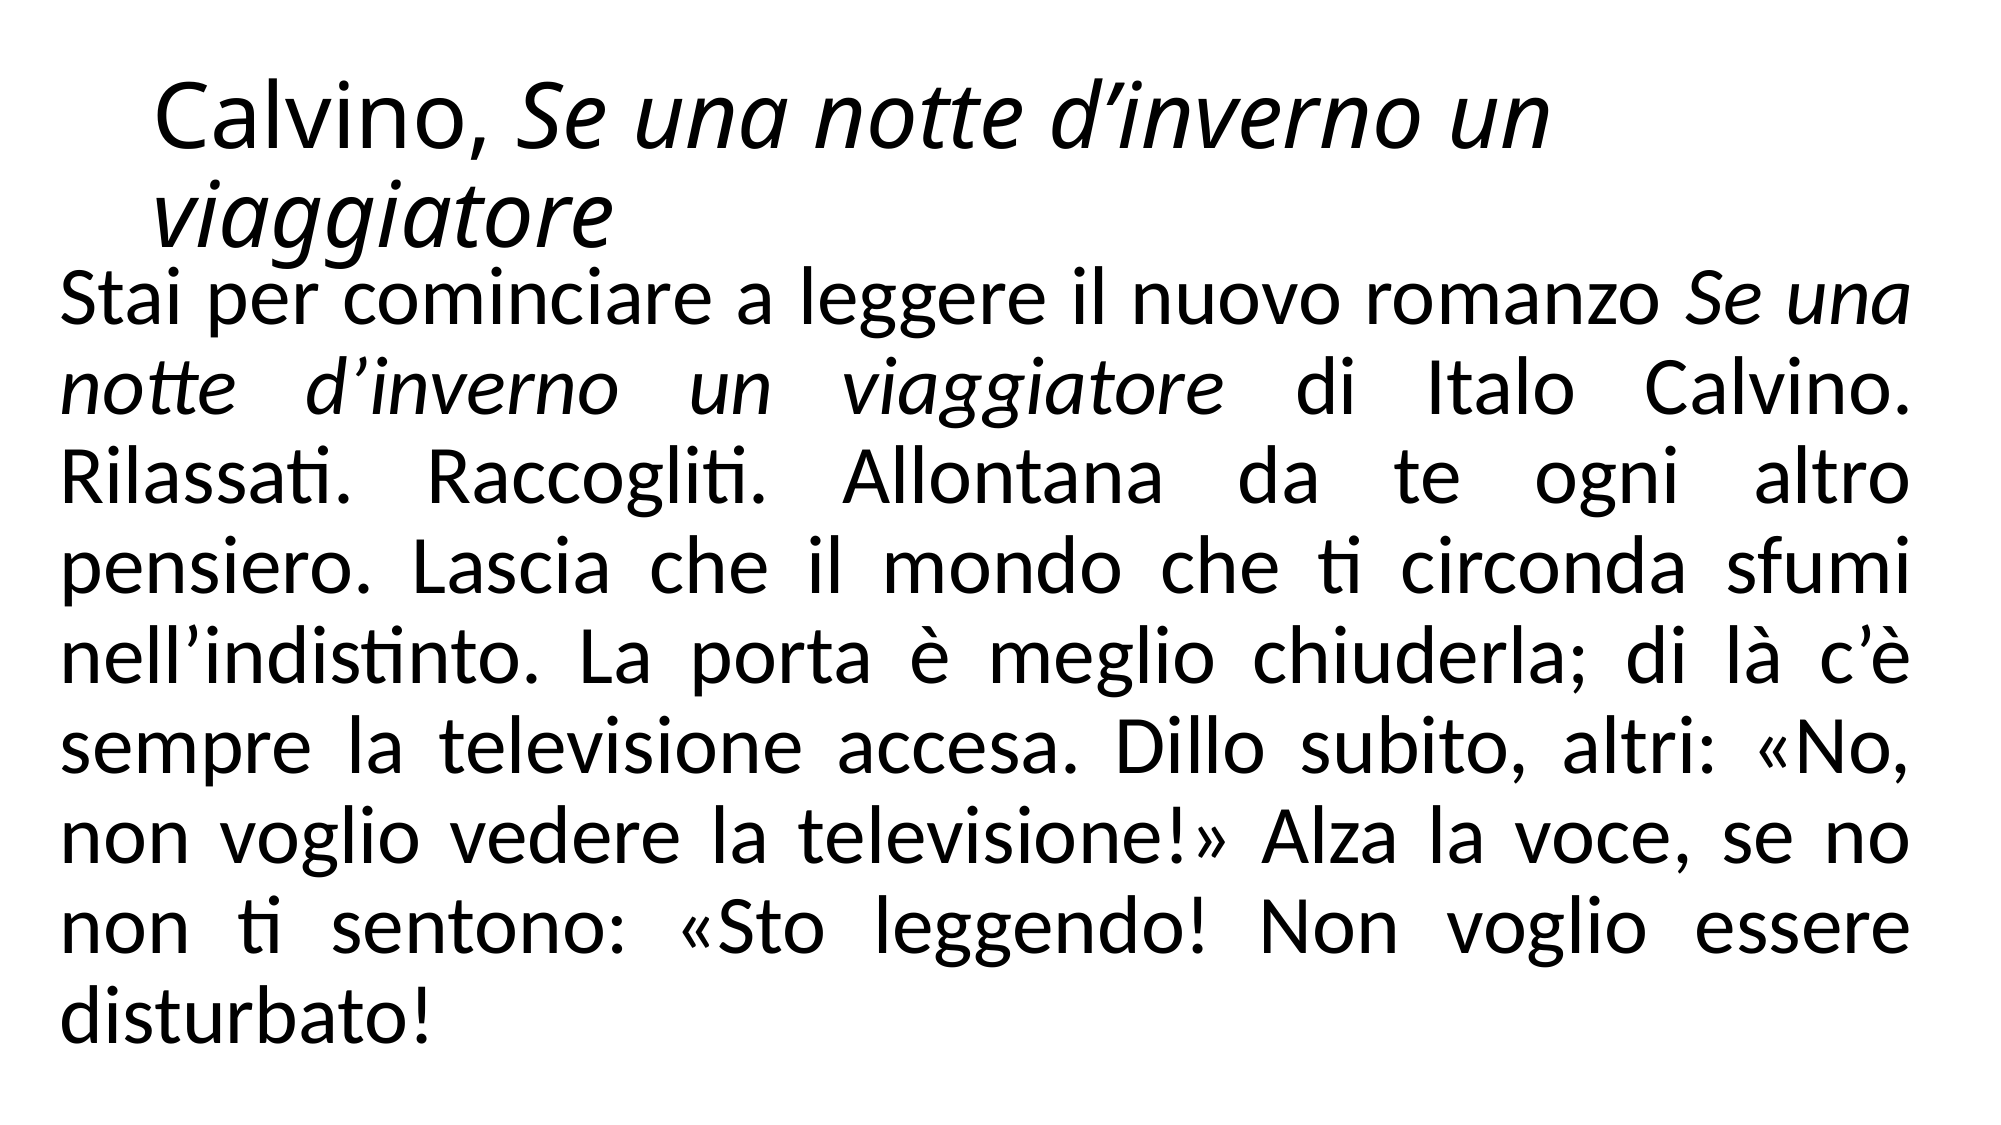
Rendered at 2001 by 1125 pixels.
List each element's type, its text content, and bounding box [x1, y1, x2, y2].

title Calvino, Se una notte d’inverno un viaggiatore [137, 59, 1863, 244]
list Stai per cominciare a leggere il nuovo romanzo Se una notte d’inverno un viaggiatore di Italo Calvino. Rilassati. Raccogliti. Allontana da te ogni altro pensiero. Lascia che il mondo che ti circonda sfumi nell’indistinto. La porta è meglio chiuderla; di là c’è sempre la televisione accesa. Dillo subito, altri: «No, non voglio vedere la televisione!» Alza la voce, se no non ti sentono: «Sto leggendo! Non voglio essere disturbato! [44, 244, 1929, 1077]
